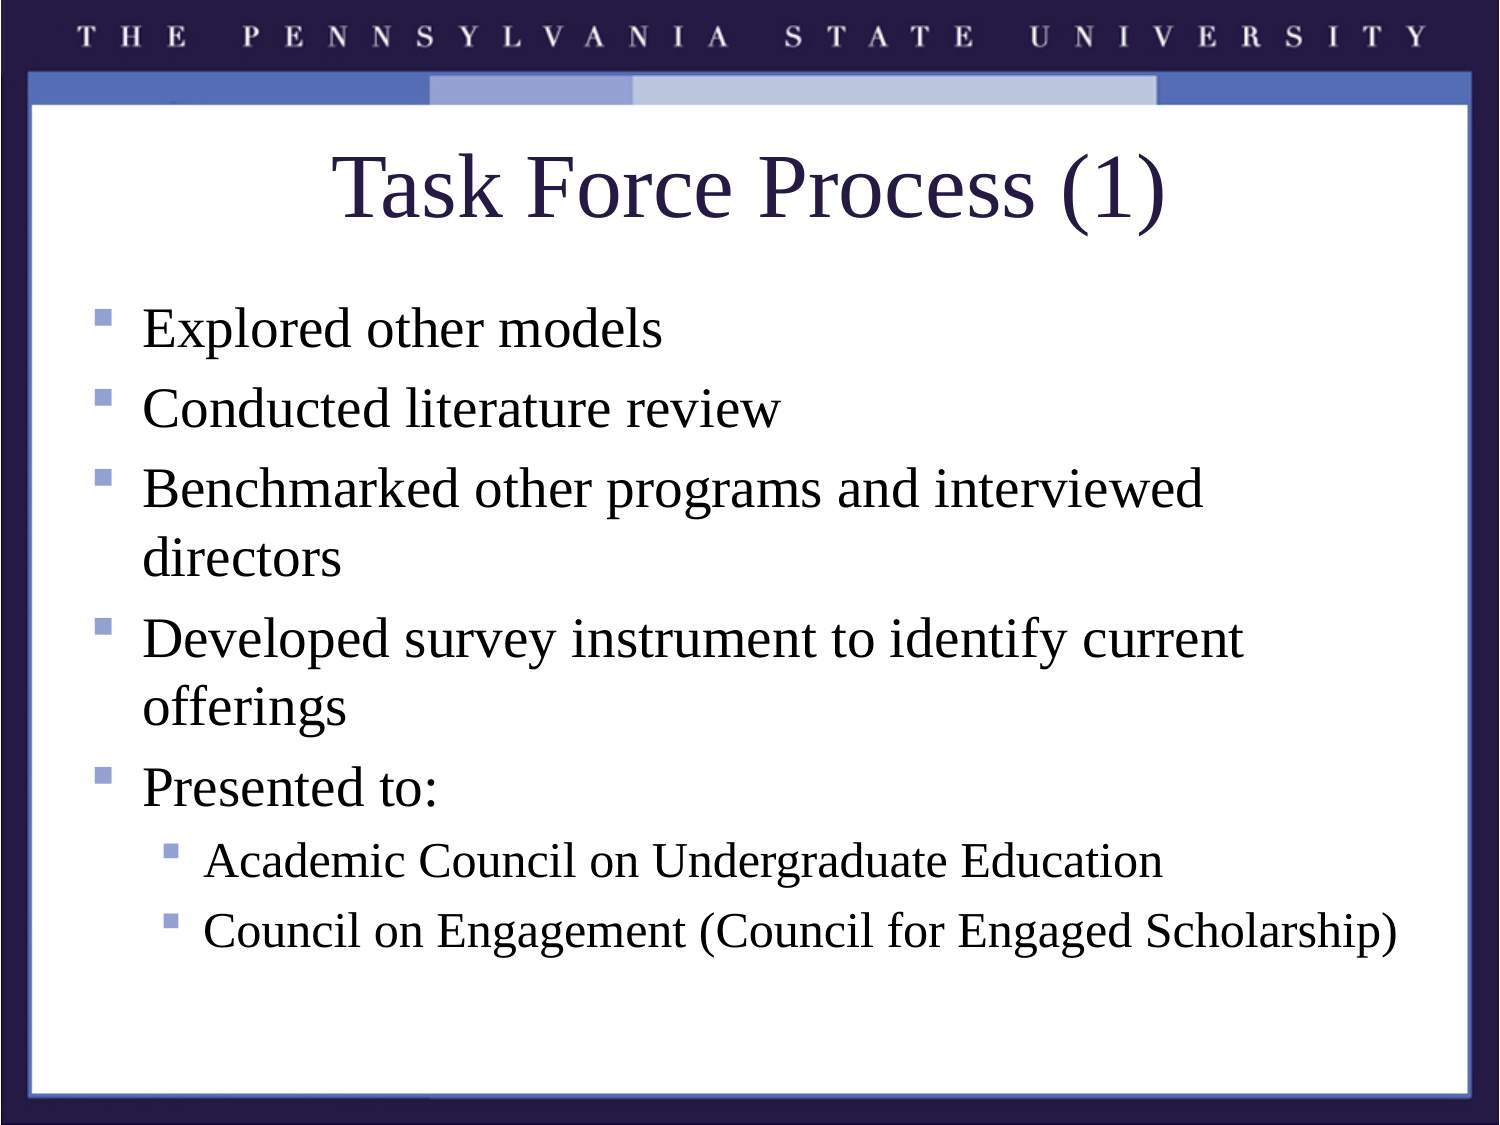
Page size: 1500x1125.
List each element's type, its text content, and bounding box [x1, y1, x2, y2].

picture [1, 0, 1499, 1125]
title Task Force Process (1) [75, 87, 1425, 275]
list Explored other models Conducted literature review Benchmarked other programs and interviewed directors Developed survey instrument to identify current offerings Presented to: Academic Council on Undergraduate Education Council on Engagement (Council for Engaged Scholarship) [75, 282, 1425, 1025]
